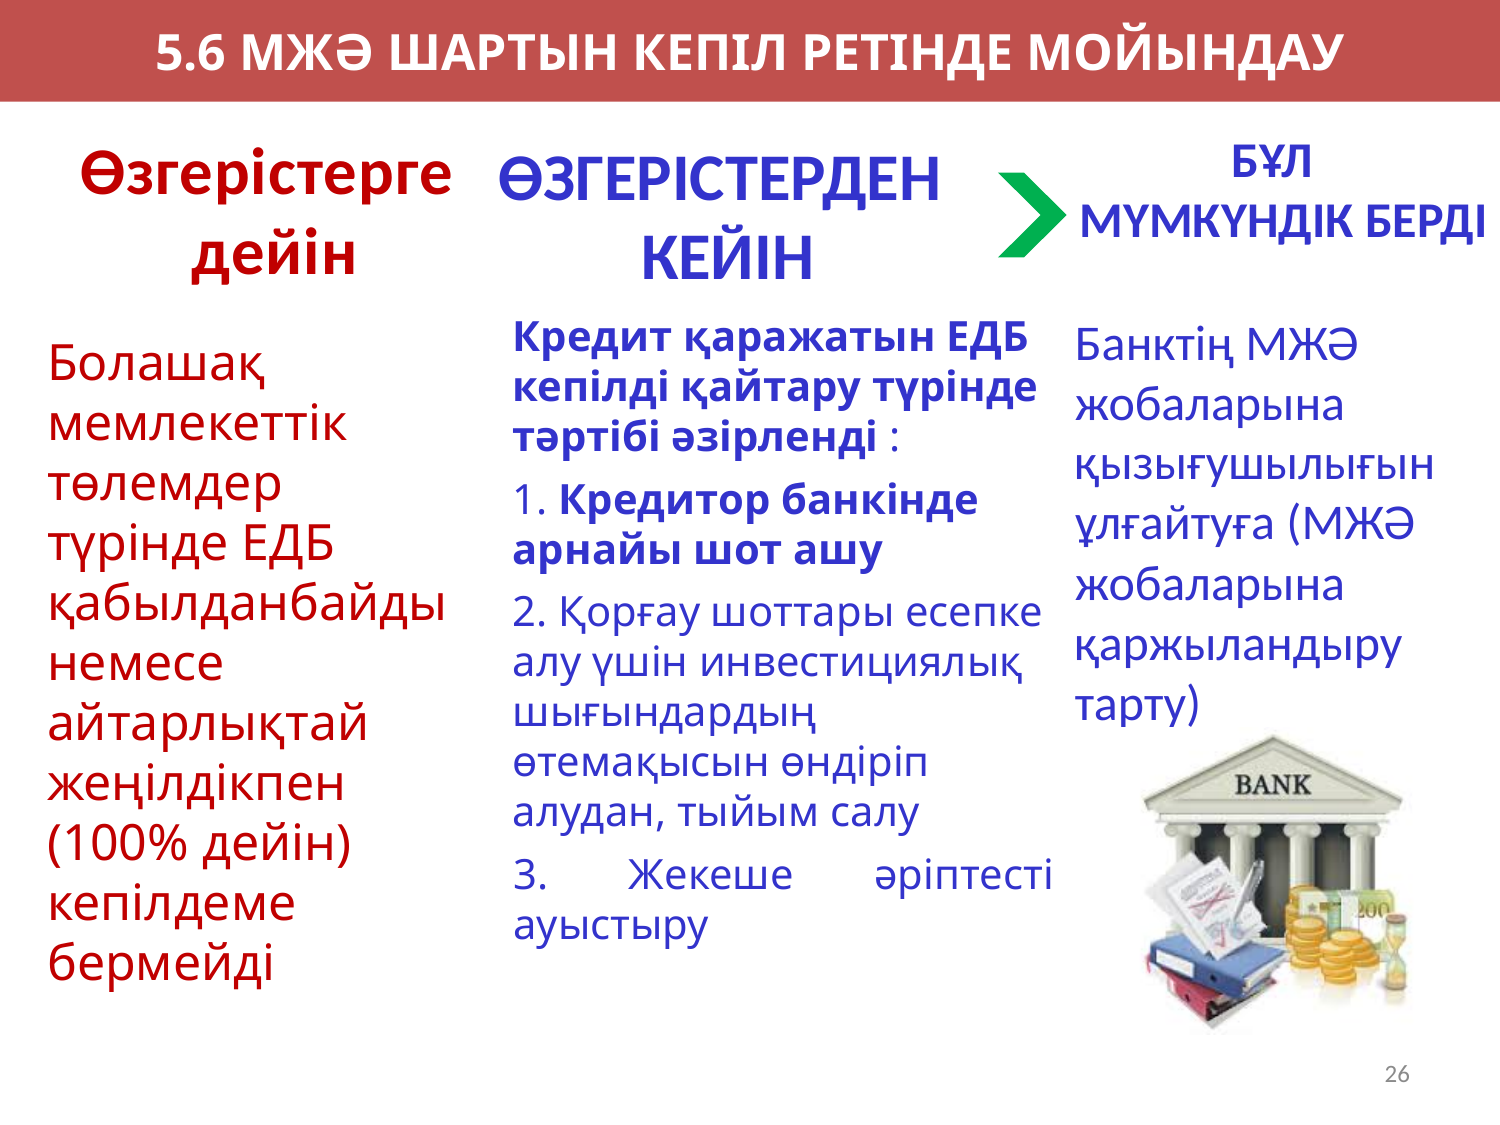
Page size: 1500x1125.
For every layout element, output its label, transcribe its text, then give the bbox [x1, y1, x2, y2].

text_box Өзгерістерге дейін [64, 120, 485, 296]
picture [1092, 727, 1480, 1036]
slide_number 26 [1074, 1042, 1425, 1103]
text_box [997, 224, 1031, 258]
text_box [997, 172, 1031, 206]
text_box Кредит қаражатын ЕДБ кепілді қайтару түрінде тәртібі әзірленді : 1. Кредитор банкінде арнайы шот ашу 2. Қорғау шоттары есепке алу үшін инвестициялық шығындардың өтемақысын өндіріп алудан, тыйым салу 3. Жекеше әріптесті ауыстыру [454, 302, 1069, 956]
text_box БҰЛ МҮМКҮНДІК БЕРДІ [1031, 120, 1500, 256]
text_box 5.6 МЖӘ ШАРТЫН КЕПІЛ РЕТІНДЕ МОЙЫНДАУ [0, 0, 1500, 104]
text_box Өзгерістерден кейін [483, 125, 972, 301]
text_box Банктің МЖӘ жобаларына қызығушылығын ұлғайтуға (МЖӘ жобаларына қаржыландыру тарту) [1060, 302, 1471, 738]
text_box Болашақ мемлекеттік төлемдер түрінде ЕДБ қабылданбайды немесе айтарлықтай жеңілдікпен (100% дейін) кепілдеме бермейді [32, 322, 490, 998]
